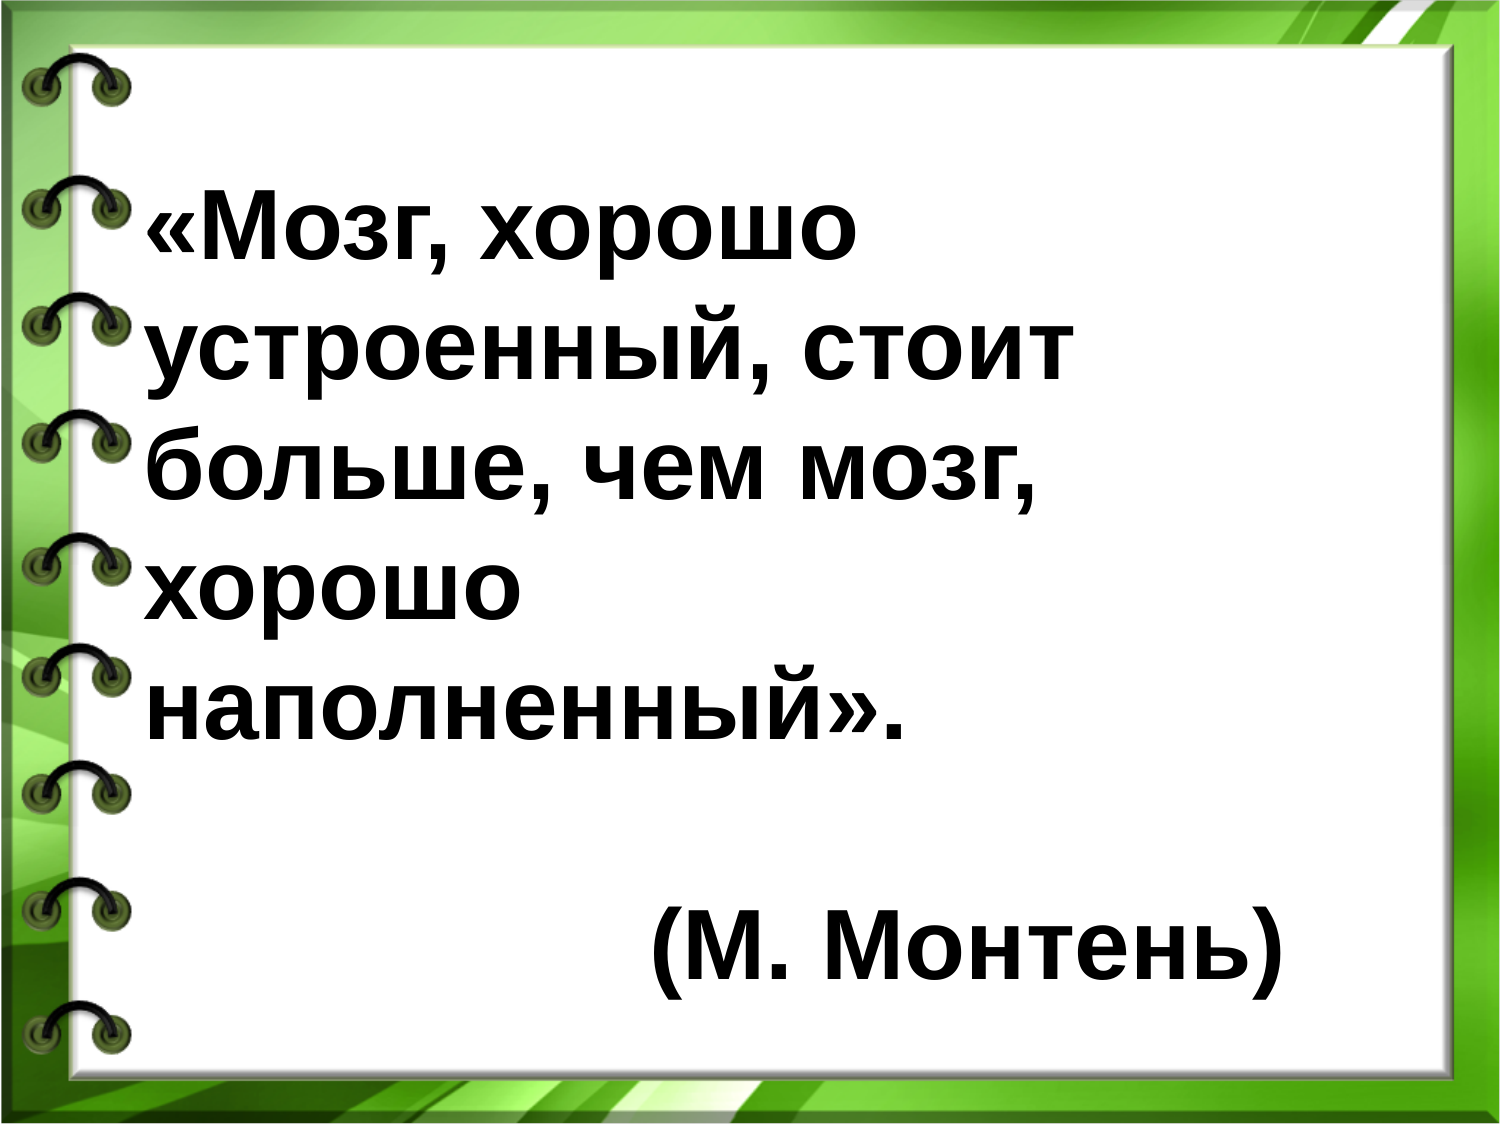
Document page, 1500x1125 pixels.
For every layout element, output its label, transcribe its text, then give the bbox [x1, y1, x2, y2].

text_box «Мозг, хорошо устроенный, стоит больше, чем мозг, хорошо наполненный». (М. Монтень) [128, 152, 1301, 1007]
picture [0, 0, 1500, 1125]
